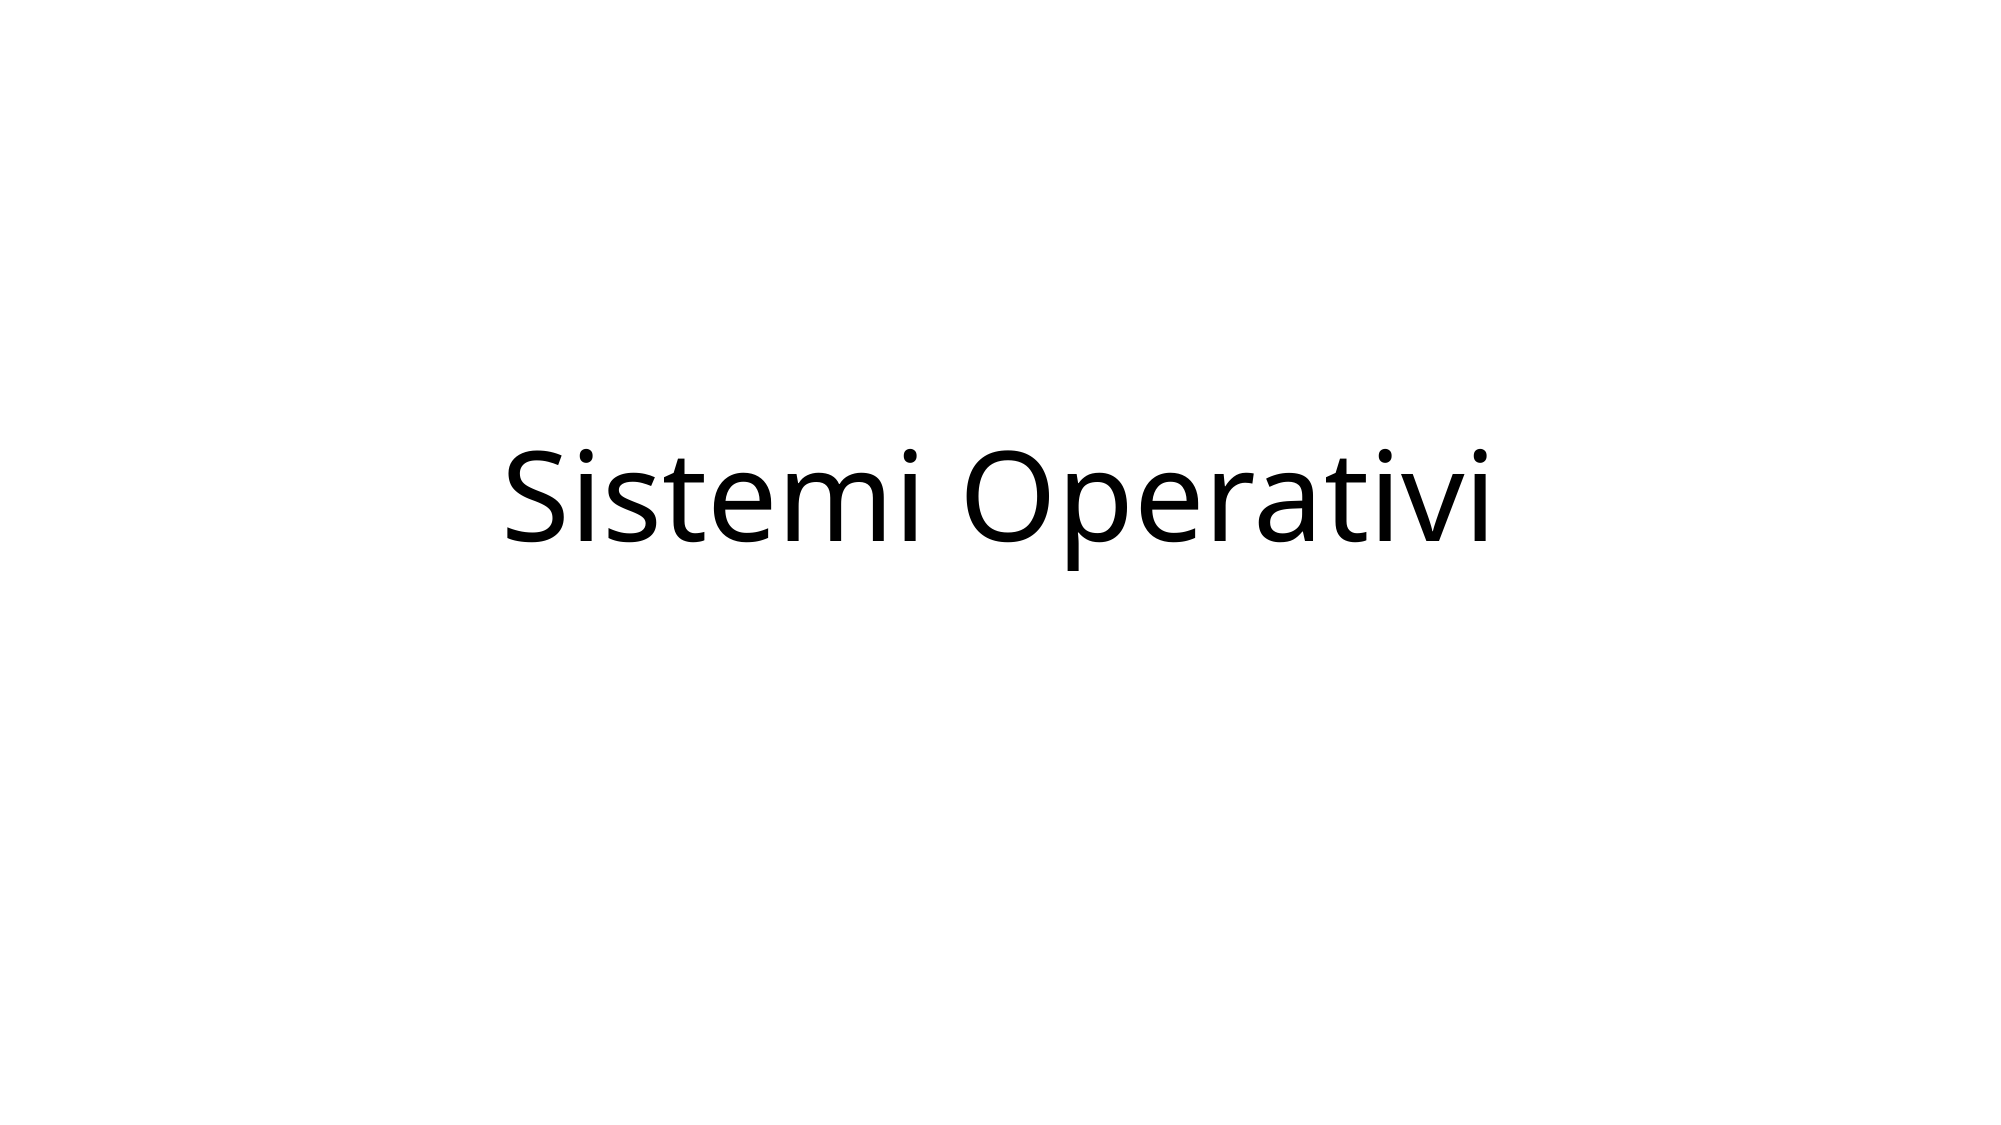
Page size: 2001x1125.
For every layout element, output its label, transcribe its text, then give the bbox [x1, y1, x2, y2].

title Sistemi Operativi [249, 184, 1750, 576]
